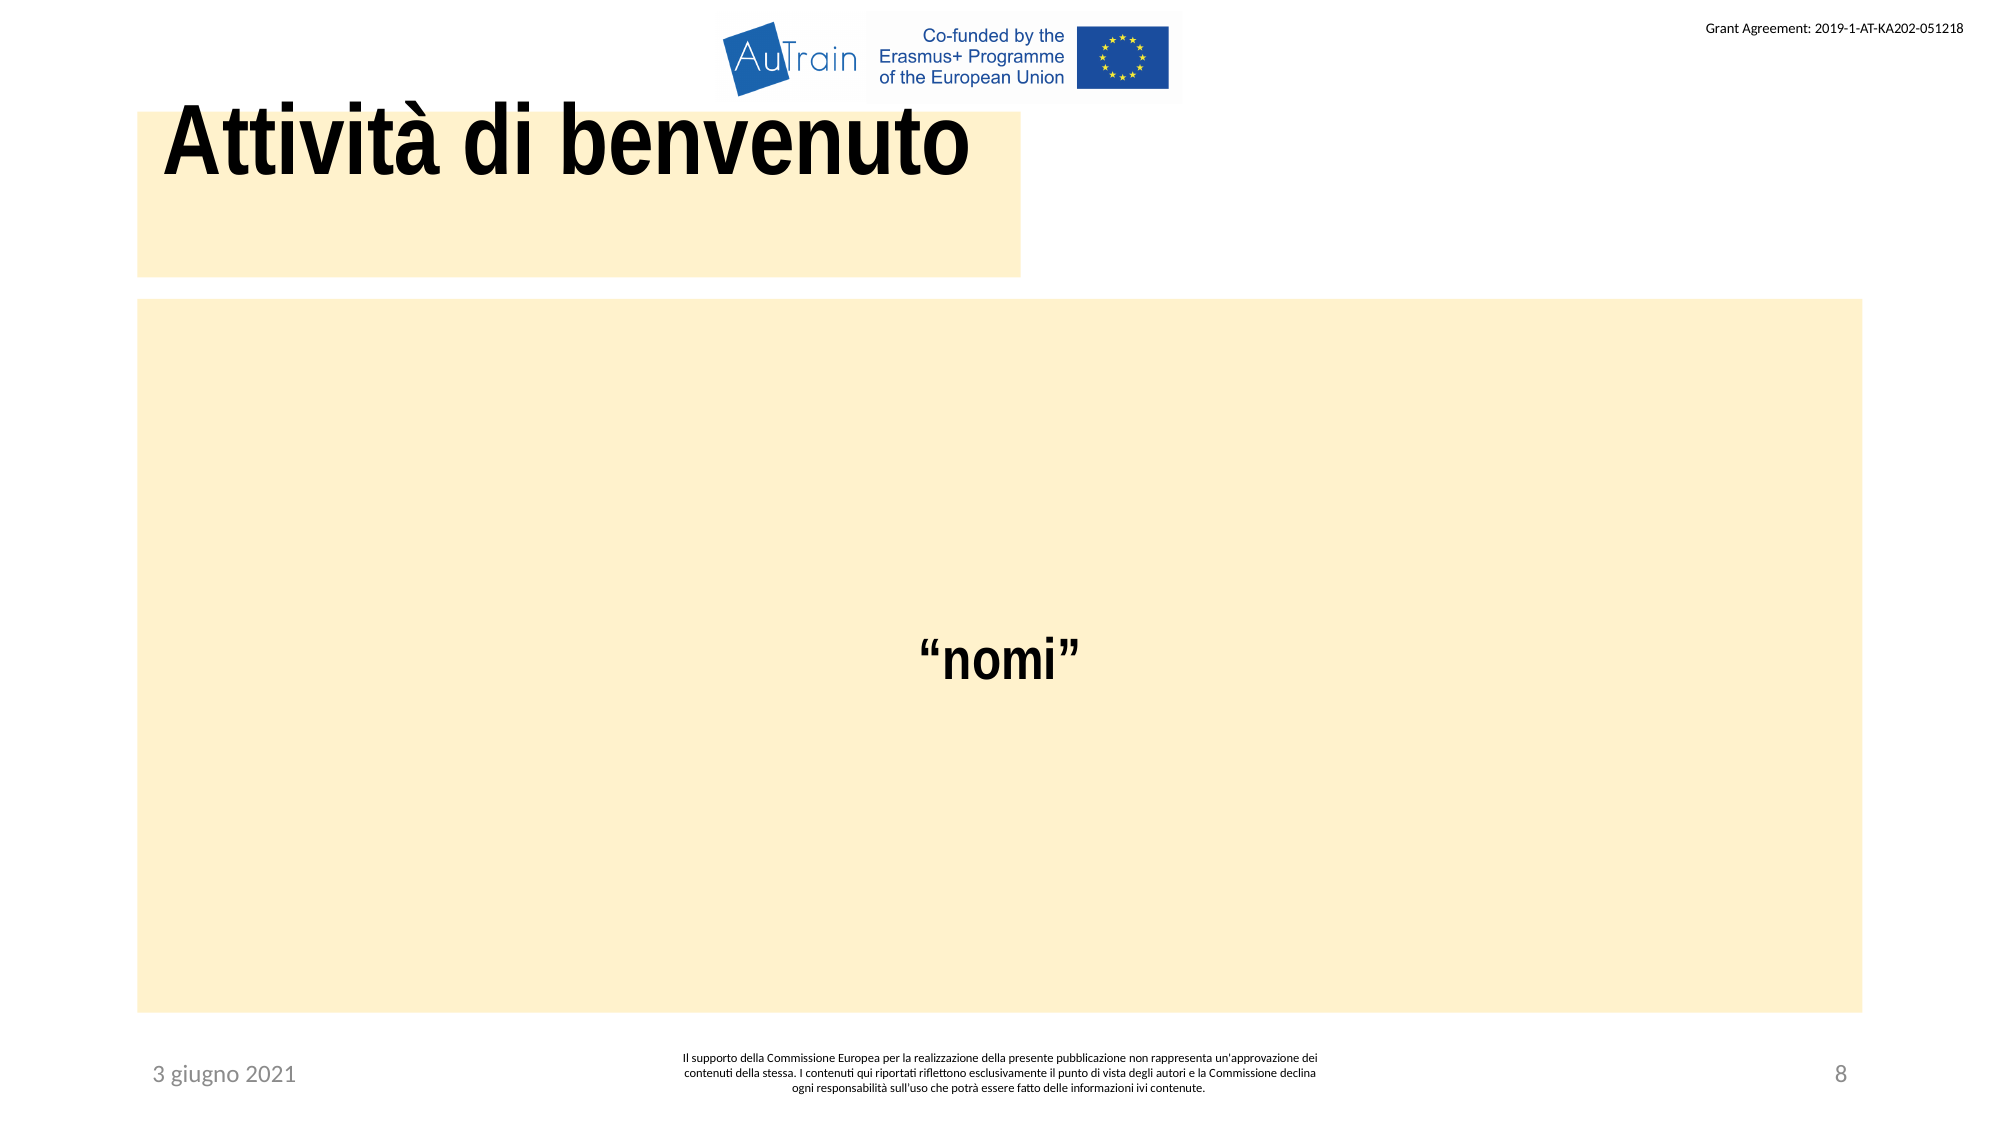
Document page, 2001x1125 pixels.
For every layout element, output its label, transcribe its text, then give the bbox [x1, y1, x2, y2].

slide_number 3 giugno 2021 [137, 1042, 588, 1103]
slide_number 8 [1412, 1042, 1863, 1103]
picture [715, 11, 1183, 104]
text_box “nomi” [137, 298, 1863, 1013]
footer Il supporto della Commissione Europea per la realizzazione della presente pubblicazione non rappresenta un'approvazione dei contenuti della stessa. I contenuti qui riportati riflettono esclusivamente il punto di vista degli autori e la Commissione declina ogni responsabilità sull’uso che potrà essere fatto delle informazioni ivi contenute. [662, 1042, 1338, 1103]
text_box Attività di benvenuto [137, 111, 1021, 278]
